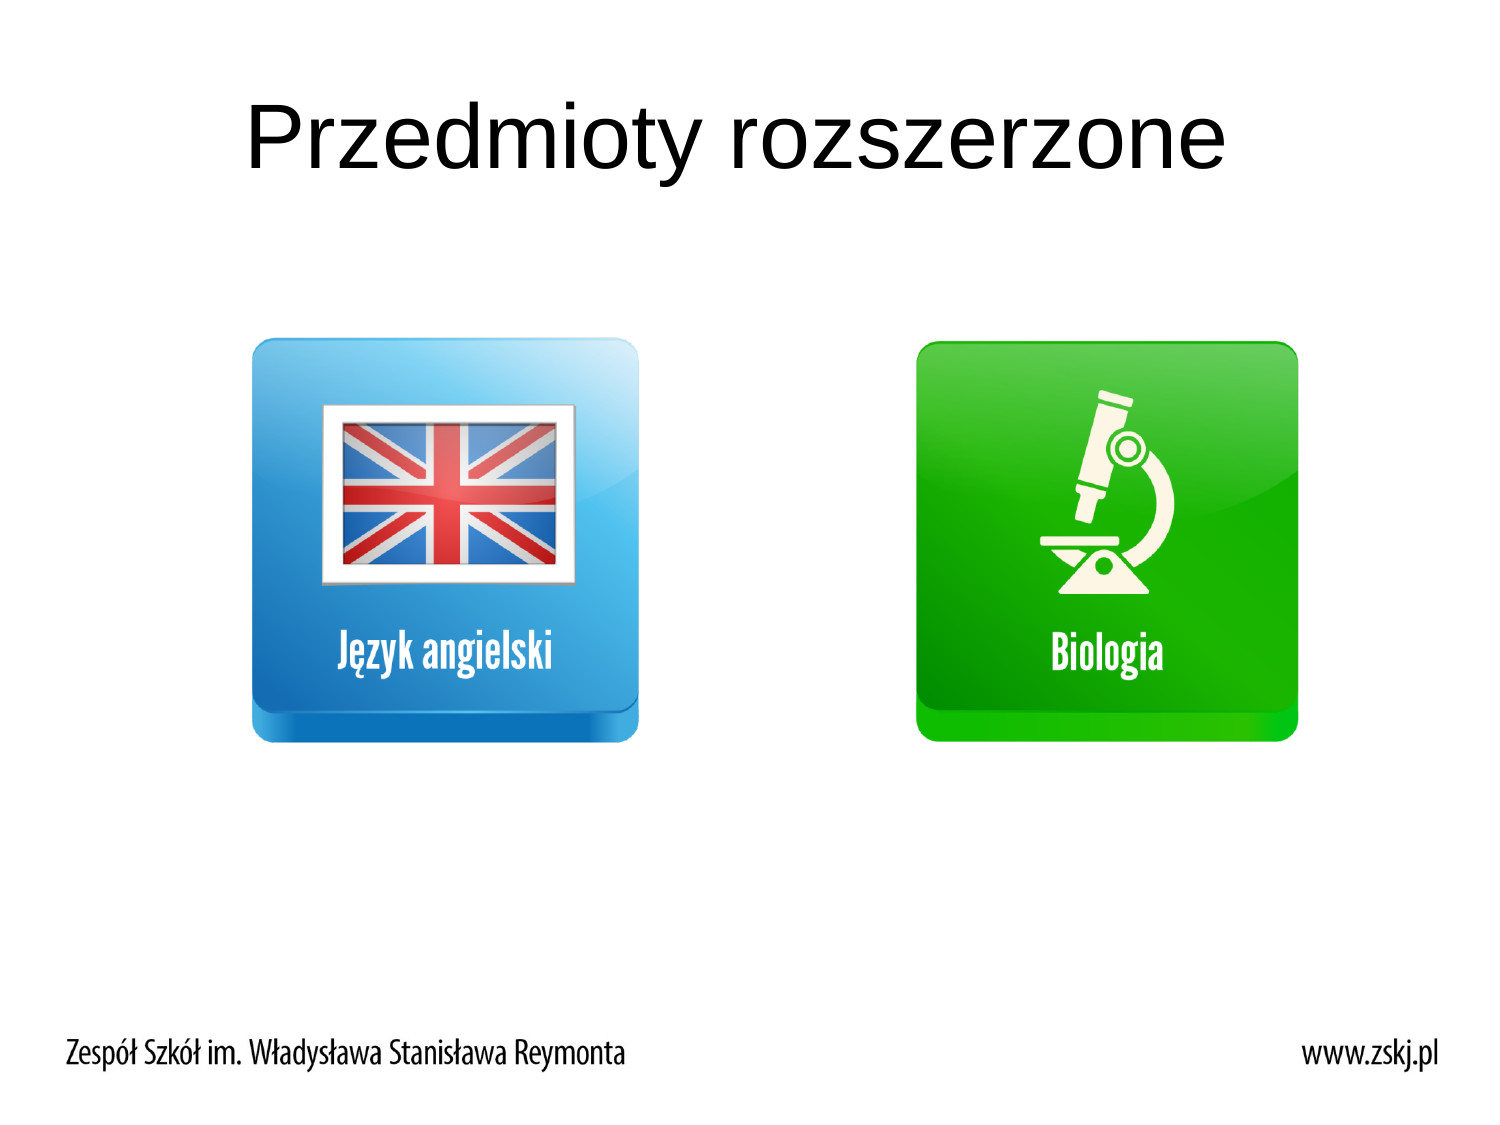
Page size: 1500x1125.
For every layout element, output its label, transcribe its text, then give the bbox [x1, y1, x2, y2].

title Przedmioty rozszerzone [75, 45, 1425, 233]
picture [0, 0, 1500, 1125]
